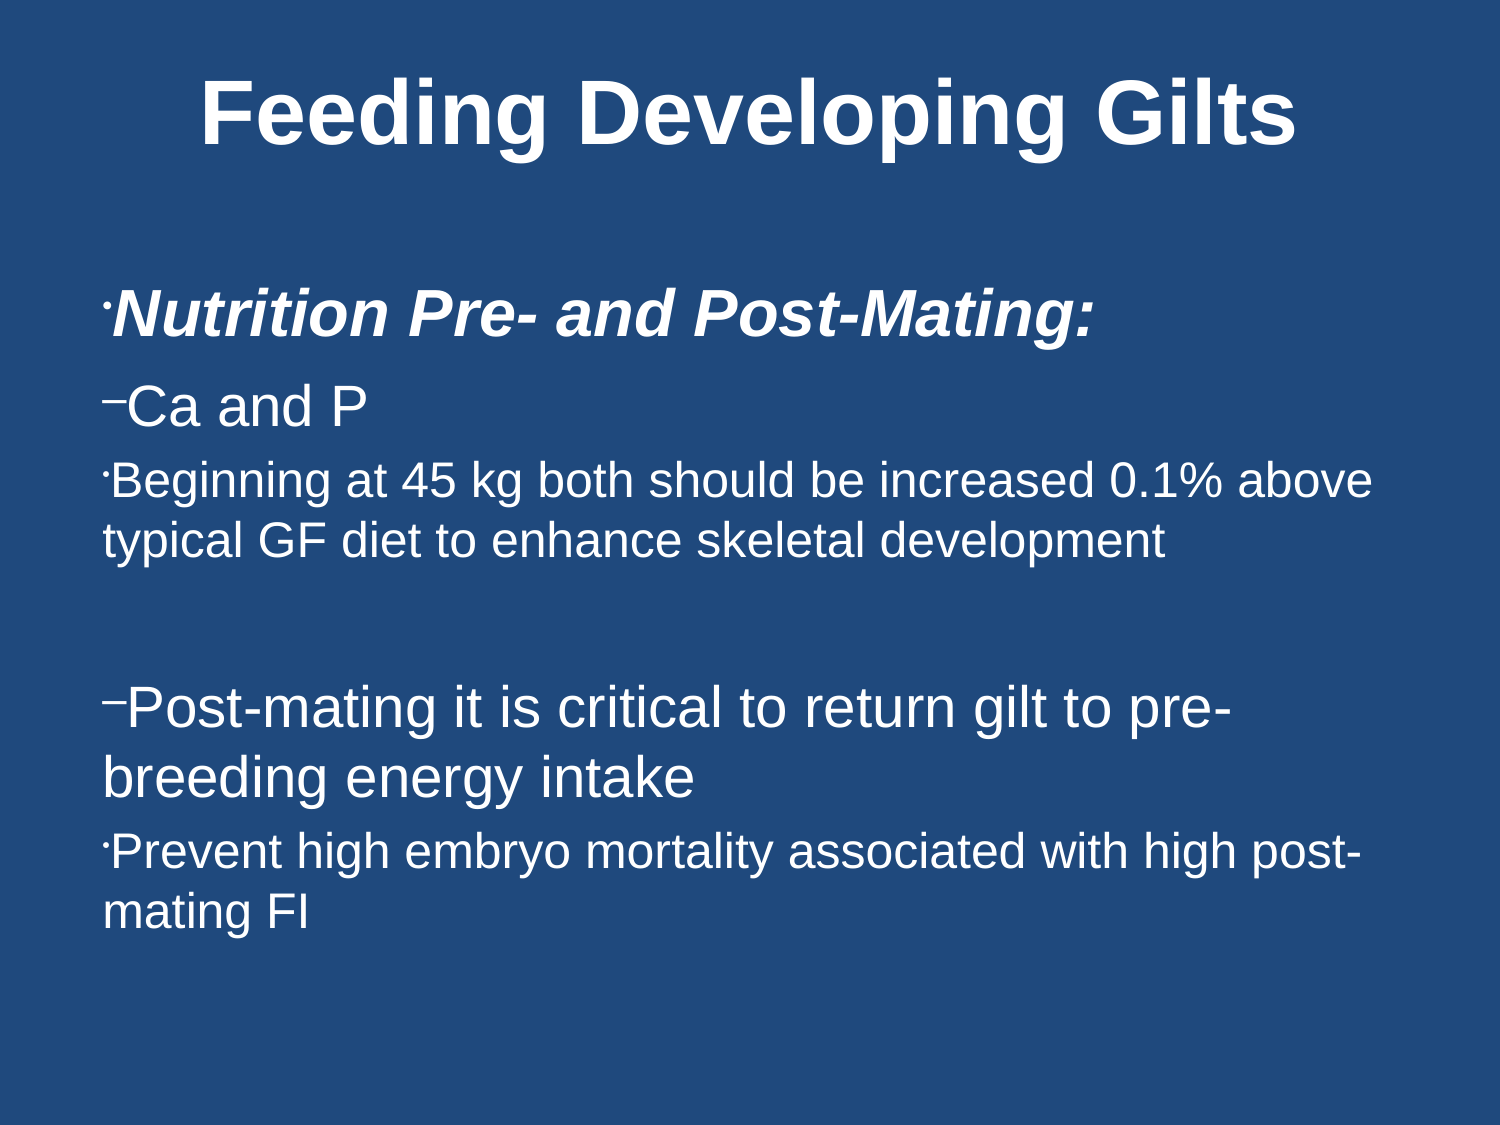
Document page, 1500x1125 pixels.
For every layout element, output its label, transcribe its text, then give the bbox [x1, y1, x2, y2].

list Nutrition Pre- and Post-Mating: Ca and P Beginning at 45 kg both should be increased 0.1% above typical GF diet to enhance skeletal development Post-mating it is critical to return gilt to pre-breeding energy intake Prevent high embryo mortality associated with high post-mating FI [87, 262, 1425, 1100]
title Feeding Developing Gilts [75, 45, 1425, 233]
